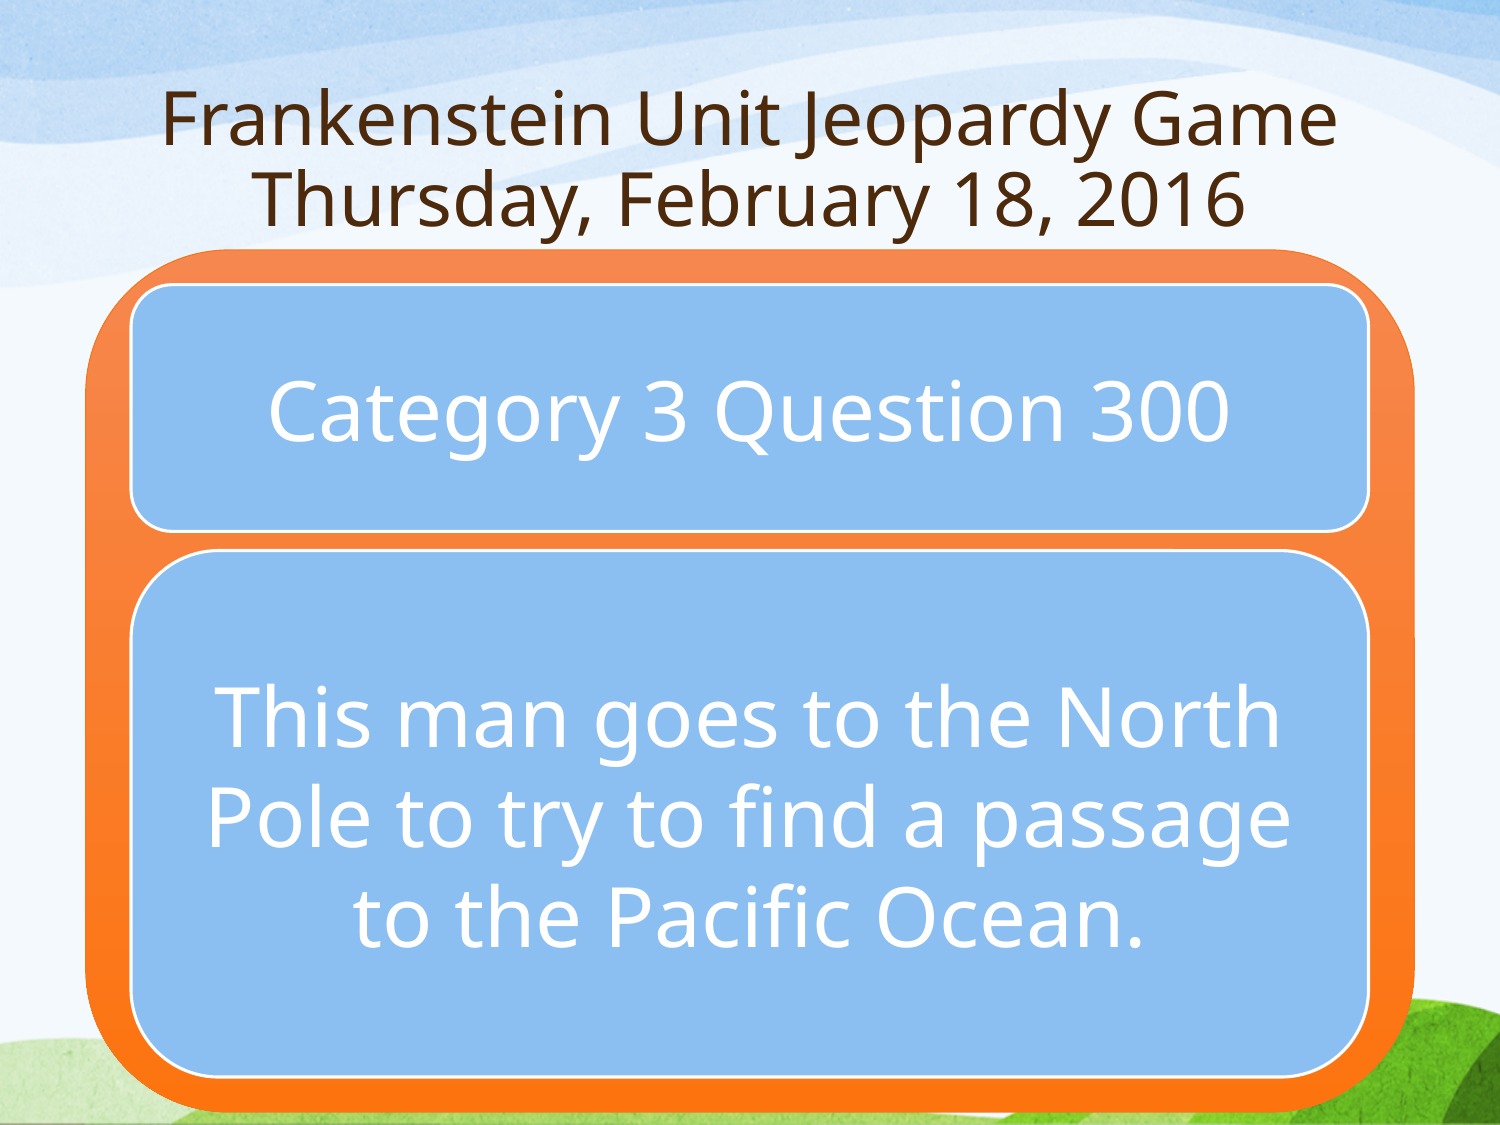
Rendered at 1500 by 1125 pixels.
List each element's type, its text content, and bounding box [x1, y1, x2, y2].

text_box [85, 249, 1415, 1113]
title Frankenstein Unit Jeopardy Game Thursday, February 18, 2016 [131, 50, 1369, 250]
text_box This man goes to the North Pole to try to find a passage to the Pacific Ocean. [129, 548, 1371, 1079]
picture [0, 0, 1500, 1125]
text_box Category 3 Question 300 [129, 283, 1371, 533]
